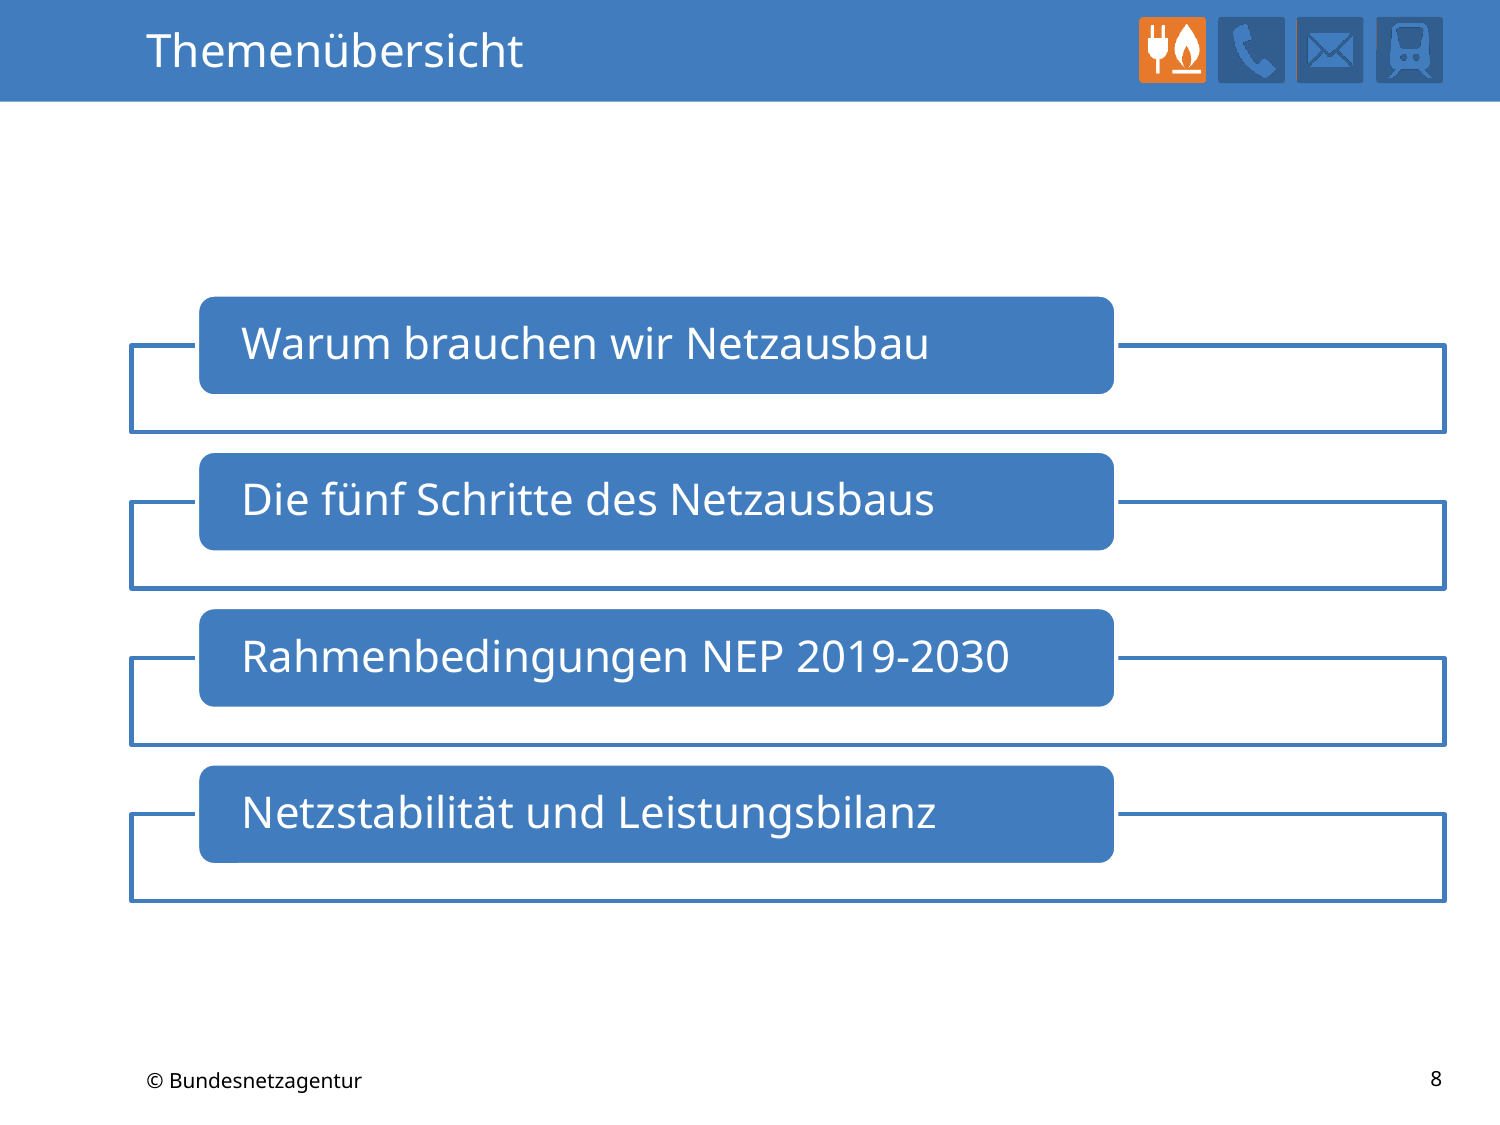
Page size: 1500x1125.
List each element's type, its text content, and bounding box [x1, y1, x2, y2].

footer © Bundesnetzagentur [131, 1060, 1182, 1105]
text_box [1376, 16, 1444, 84]
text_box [1217, 16, 1286, 84]
slide_number 8 [1358, 1058, 1458, 1103]
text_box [131, 172, 1445, 1024]
title Themenübersicht [131, 8, 1117, 91]
picture [1139, 16, 1206, 83]
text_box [1296, 16, 1364, 84]
